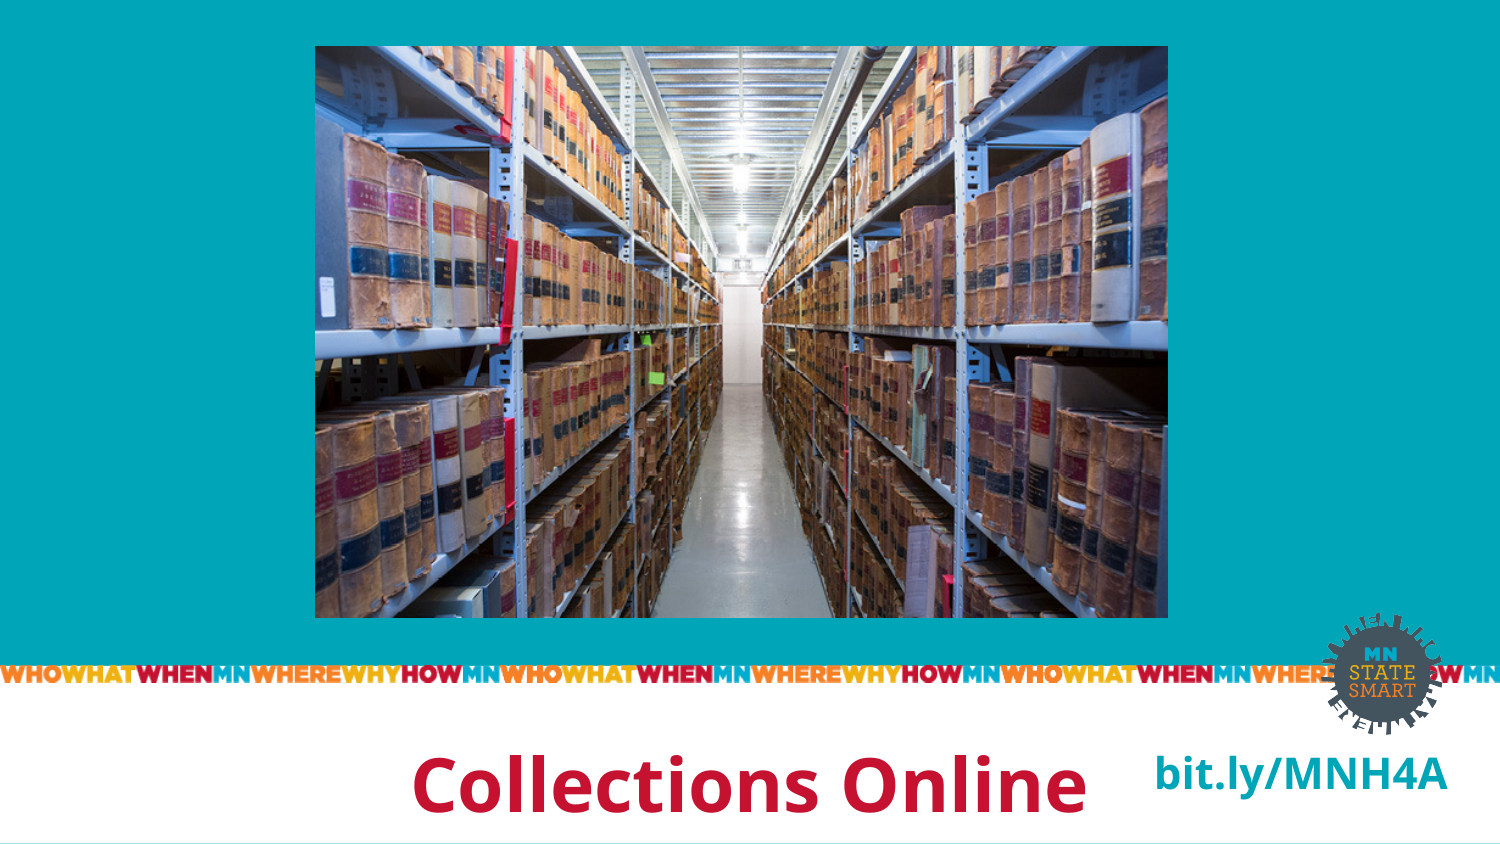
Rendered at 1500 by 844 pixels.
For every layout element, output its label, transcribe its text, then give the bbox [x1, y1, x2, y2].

picture [0, 613, 1500, 731]
list Collections Online [75, 722, 1425, 808]
picture [315, 45, 1168, 619]
text_box bit.ly/MNH4A [1138, 731, 1479, 814]
